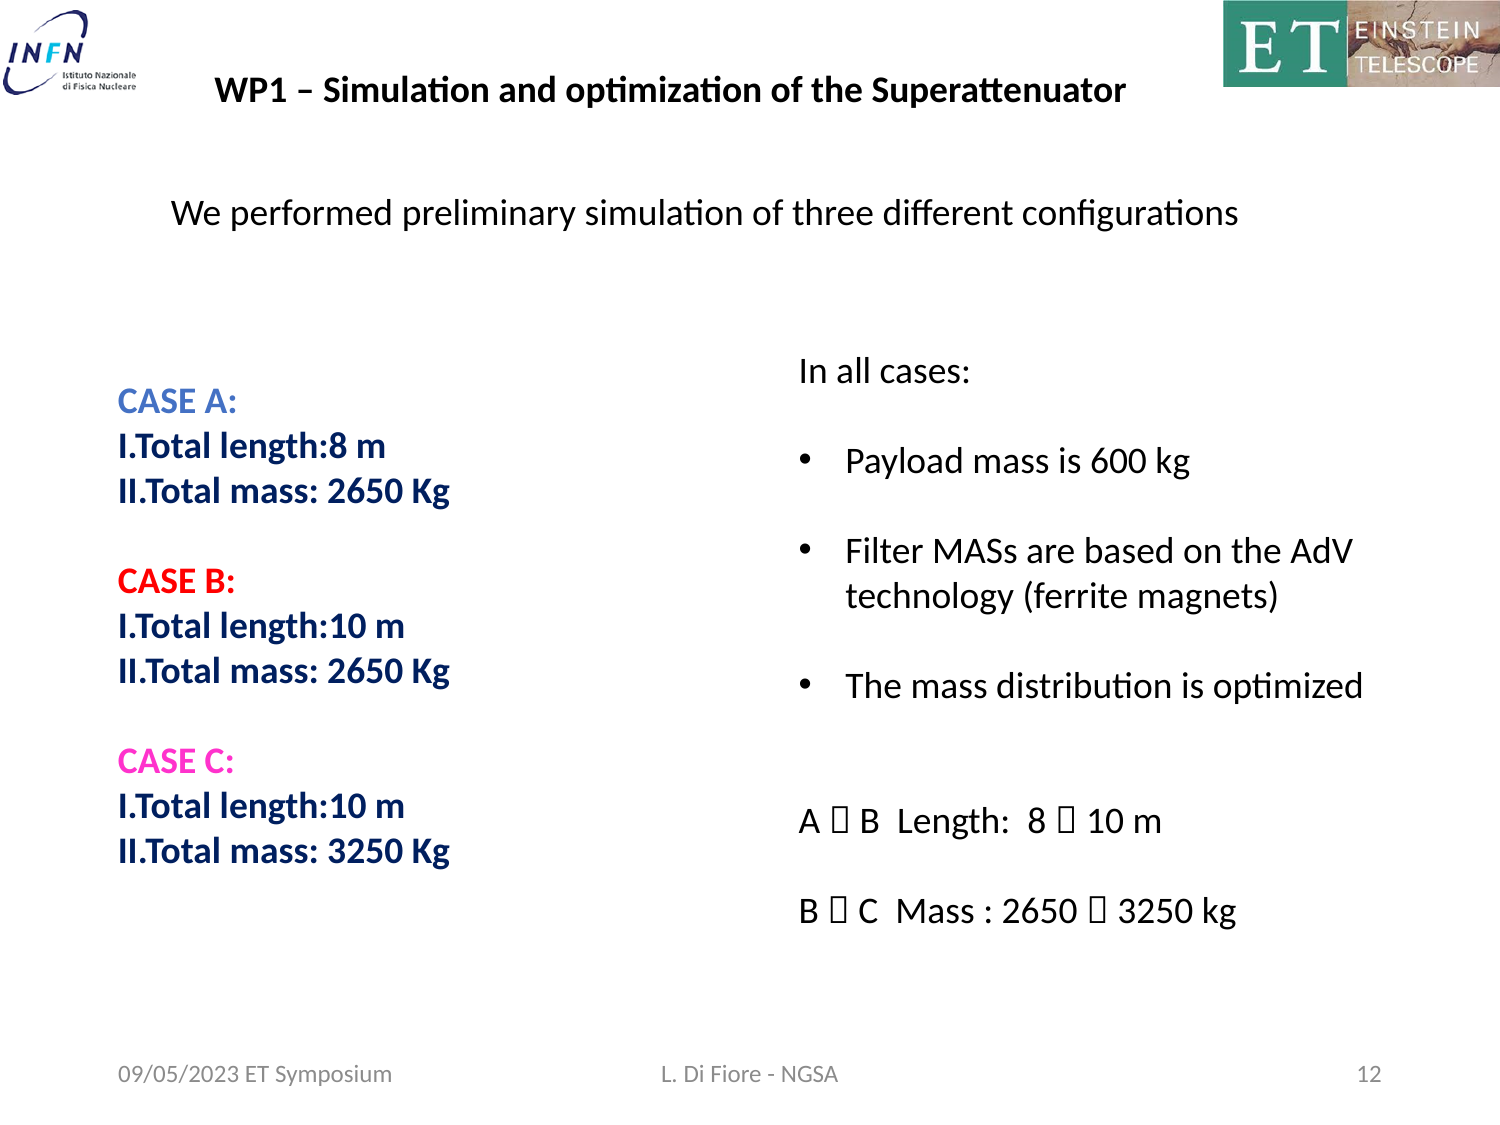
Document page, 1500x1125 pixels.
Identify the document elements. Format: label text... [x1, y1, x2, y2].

text_box CASE A: I.Total length:8 m II.Total mass: 2650 Kg CASE B: I.Total length:10 m II.Total mass: 2650 Kg CASE C: I.Total length:10 m II.Total mass: 3250 Kg [103, 339, 553, 879]
text_box WP1 – Simulation and optimization of the Superattenuator [199, 57, 1212, 118]
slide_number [103, 1042, 441, 1103]
slide_number 12 [1059, 1042, 1397, 1103]
text_box In all cases: Payload mass is 600 kg Filter MASs are based on the AdV technology (ferrite magnets) The mass distribution is optimized A  B Length: 8  10 m B  C Mass : 2650  3250 kg [783, 339, 1410, 939]
footer L. Di Fiore - NGSA [496, 1042, 1004, 1103]
picture [1223, 0, 1500, 87]
picture [0, 1, 139, 105]
text_box We performed preliminary simulation of three different configurations [156, 180, 1256, 241]
